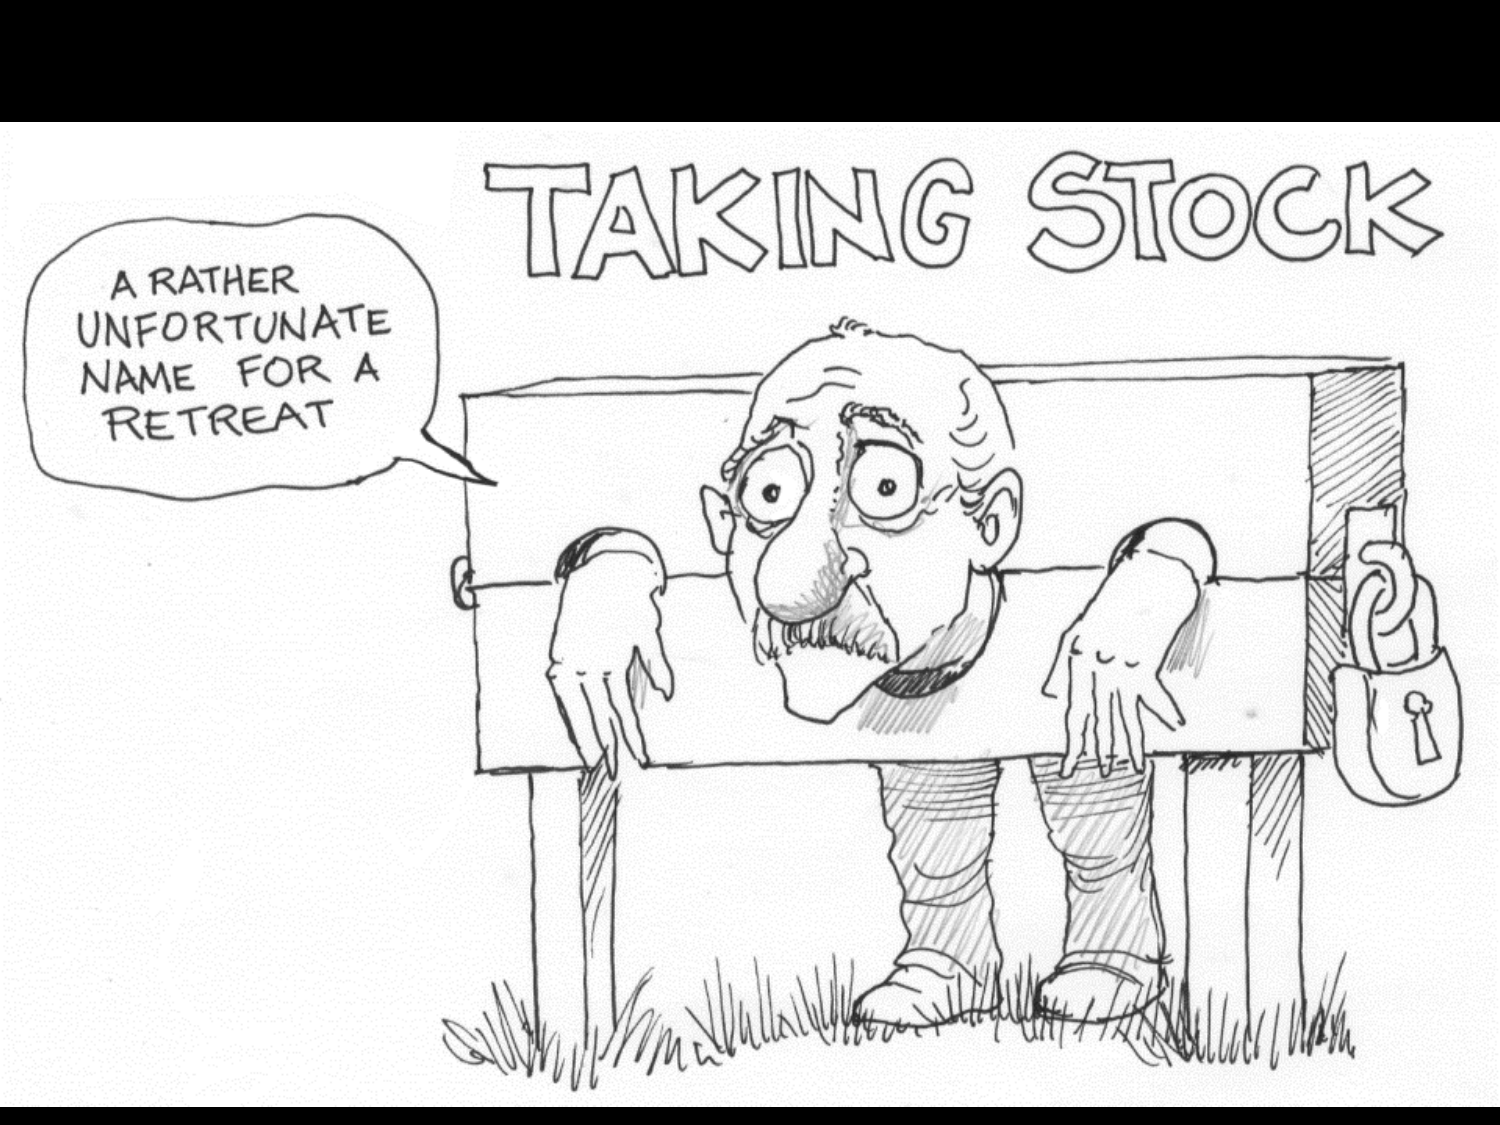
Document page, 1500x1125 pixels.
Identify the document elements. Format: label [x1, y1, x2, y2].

picture [0, 122, 1500, 1107]
